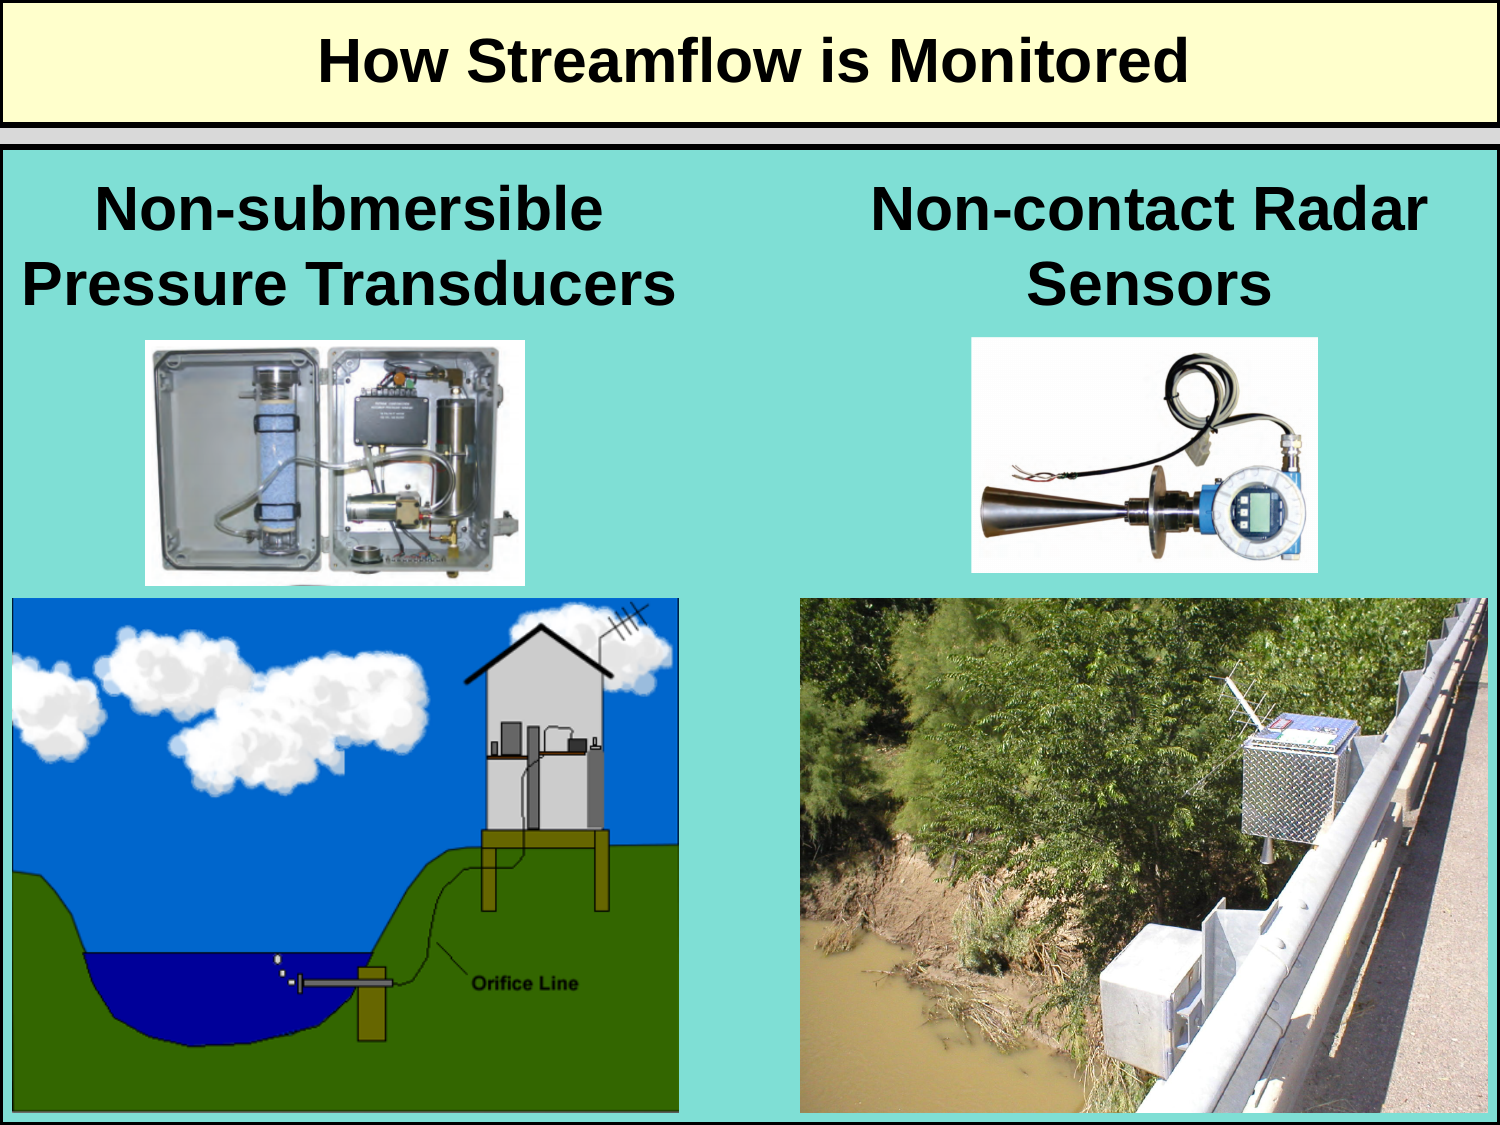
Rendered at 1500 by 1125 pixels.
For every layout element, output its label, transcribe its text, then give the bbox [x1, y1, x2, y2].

text_box Non-contact Radar Sensors [800, 160, 1500, 326]
text_box [0, 0, 1500, 127]
text_box [0, 146, 1500, 1125]
text_box Non-submersible Pressure Transducers [0, 160, 700, 326]
picture [144, 340, 525, 587]
picture [800, 281, 1489, 1114]
text_box How Streamflow is Monitored [8, 12, 1500, 103]
picture [11, 597, 679, 1114]
